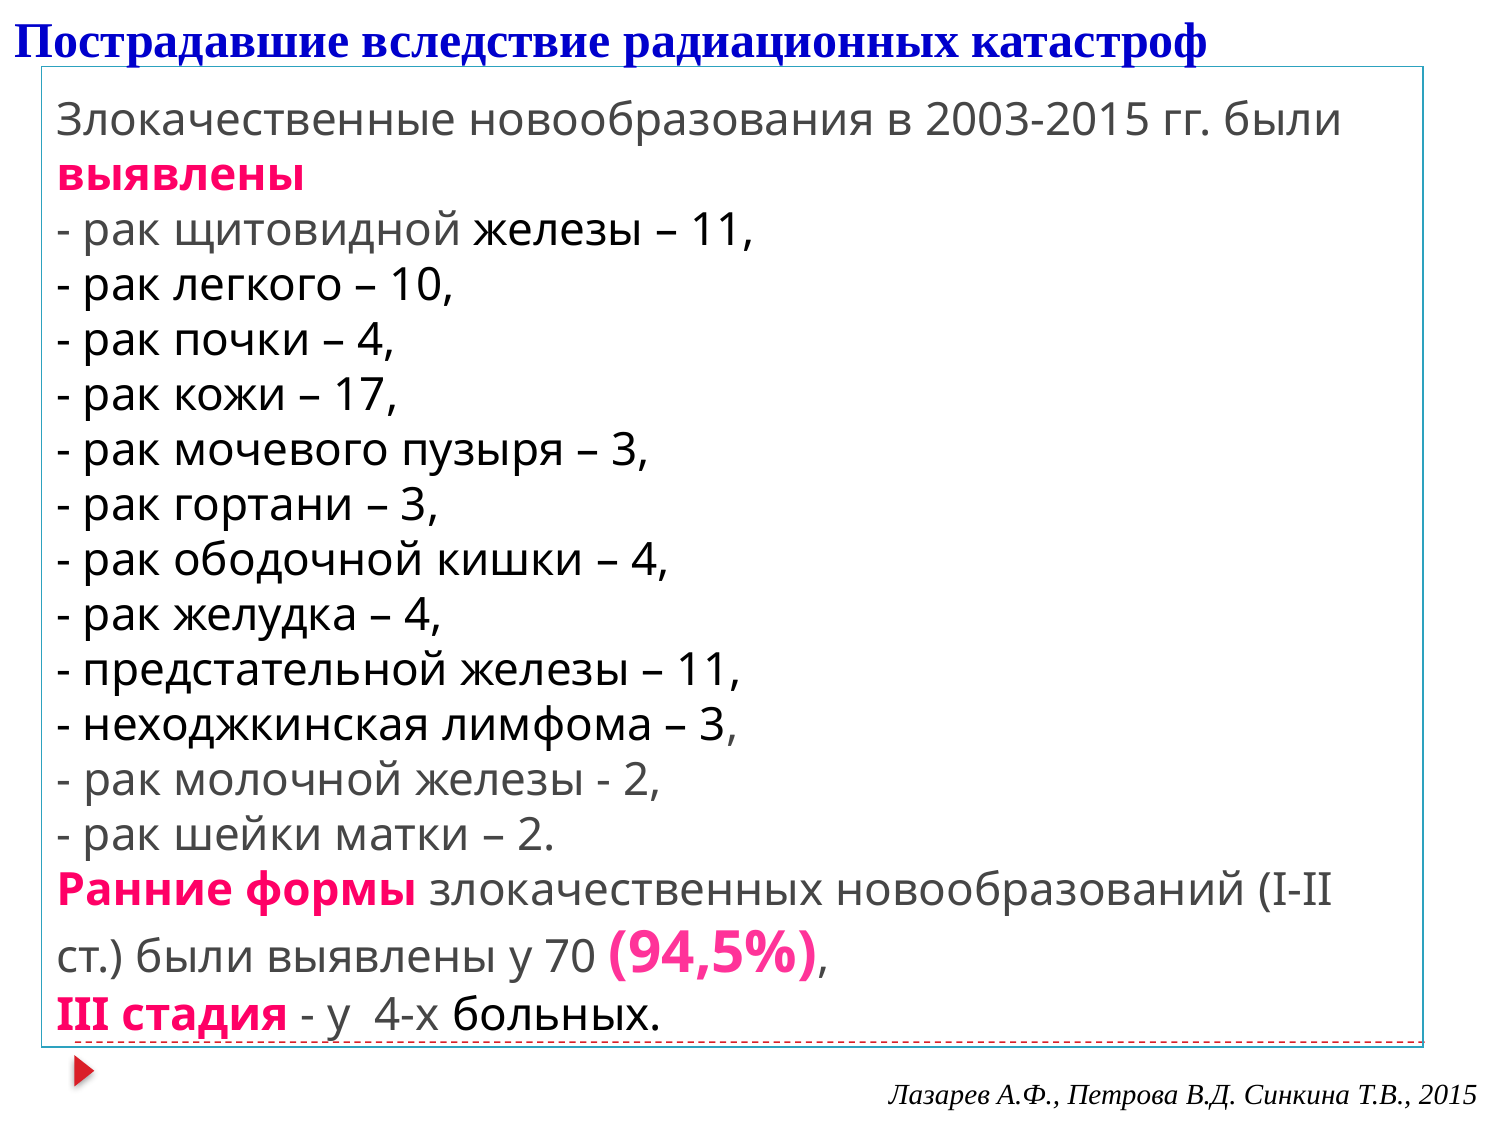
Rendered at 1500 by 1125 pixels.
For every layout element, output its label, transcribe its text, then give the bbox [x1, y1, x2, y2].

text_box Лазарев А.Ф., Петрова В.Д. Синкина Т.В., 2015 [608, 1067, 1493, 1118]
title Злокачественные новообразования в 2003-2015 гг. были выявлены - рак щитовидной железы – 11, - рак легкого – 10, - рак почки – 4, - рак кожи – 17, - рак мочевого пузыря – 3, - рак гортани – 3, - рак ободочной кишки – 4, - рак желудка – 4, - предстательной железы – 11, - неходжкинская лимфома – 3, - рак молочной железы - 2, - рак шейки матки – 2. Ранние формы злокачественных новообразований (I-II ст.) были выявлены у 70 (94,5%), III стадия - у 4-х больных. [41, 75, 1424, 1048]
text_box Пострадавшие вследствие радиационных катастроф [0, 0, 1459, 75]
